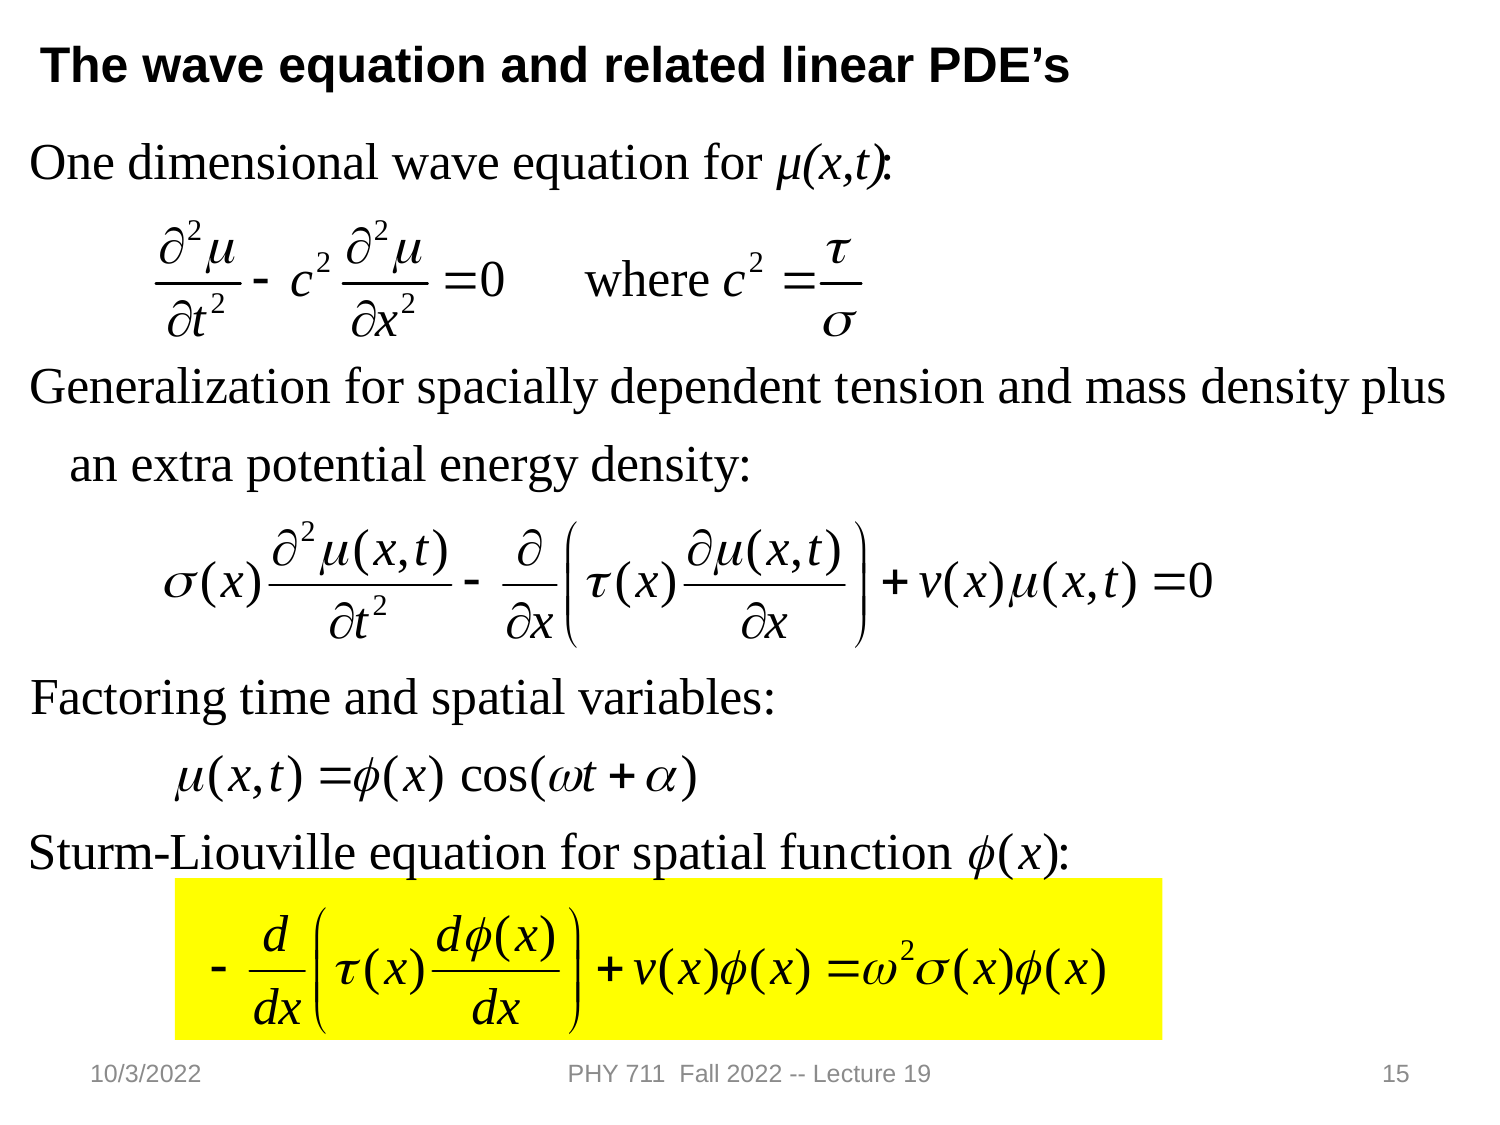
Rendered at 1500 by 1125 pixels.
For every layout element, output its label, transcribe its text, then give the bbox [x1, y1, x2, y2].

slide_number 15 [1074, 1050, 1425, 1103]
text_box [24, 134, 1455, 1042]
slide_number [75, 1050, 425, 1103]
footer PHY 711 Fall 2022 -- Lecture 19 [512, 1050, 988, 1103]
text_box The wave equation and related linear PDE’s [24, 24, 1350, 100]
